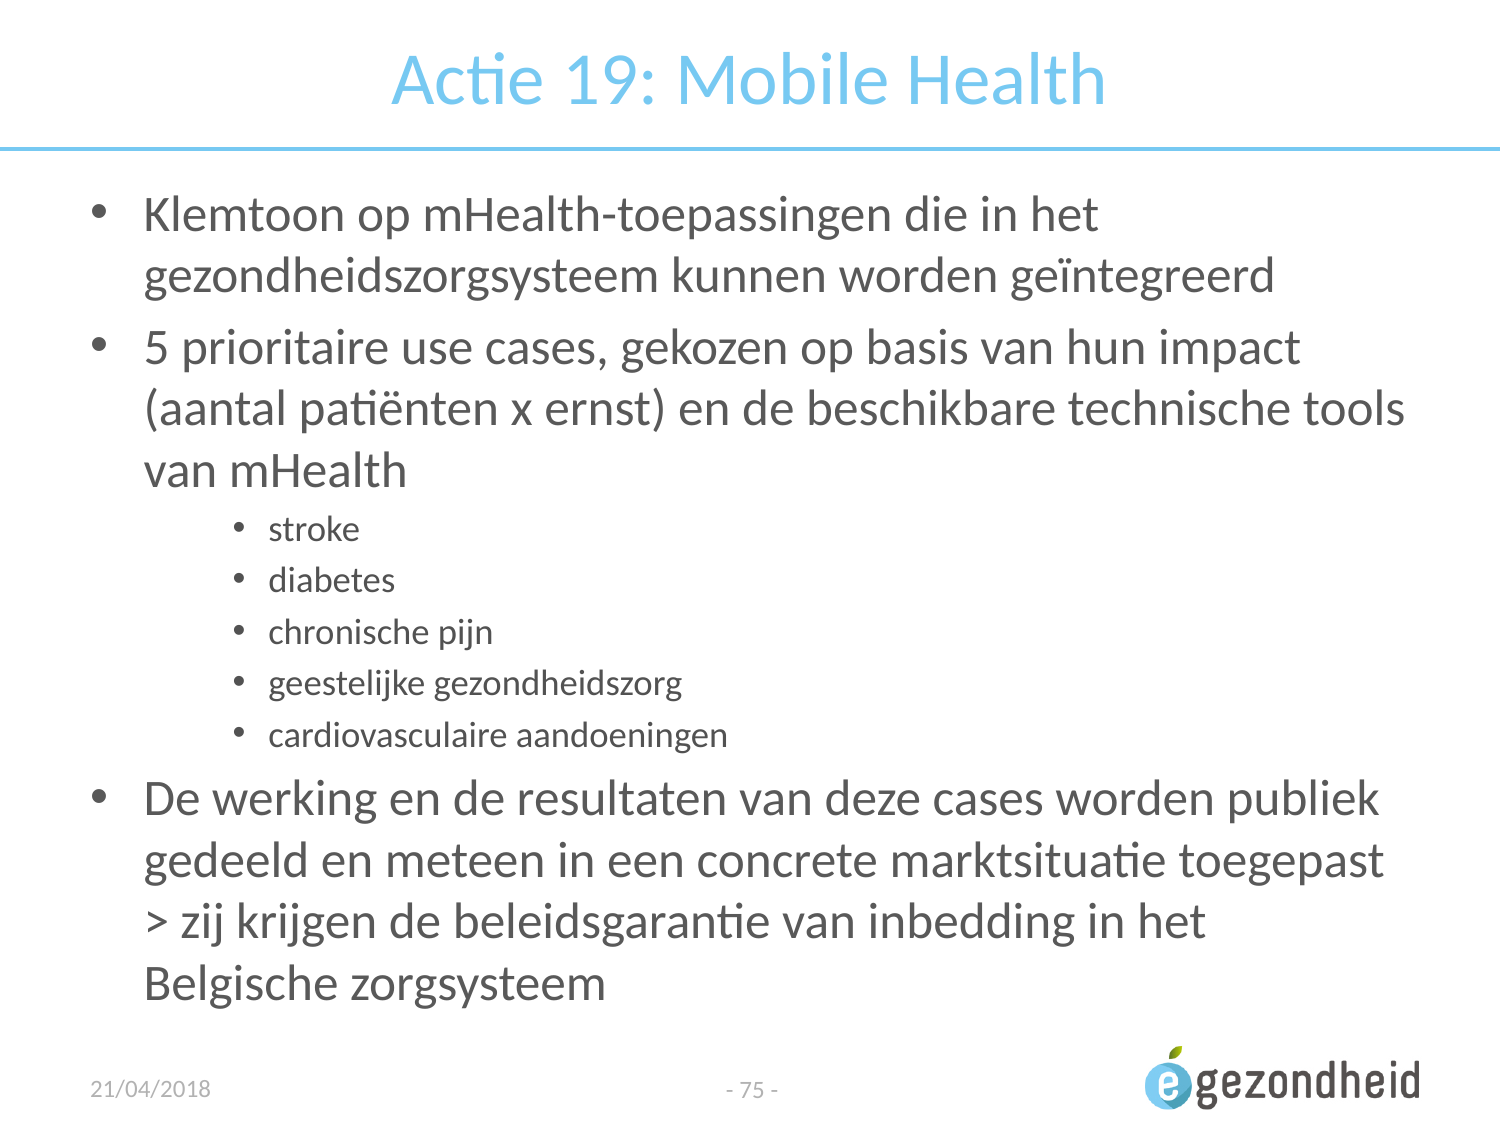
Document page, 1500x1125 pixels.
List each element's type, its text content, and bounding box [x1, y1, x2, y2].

list Klemtoon op mHealth-toepassingen die in het gezondheidszorgsysteem kunnen worden geïntegreerd 5 prioritaire use cases, gekozen op basis van hun impact (aantal patiënten x ernst) en de beschikbare technische tools van mHealth stroke diabetes chronische pijn geestelijke gezondheidszorg cardiovasculaire aandoeningen De werking en de resultaten van deze cases worden publiek gedeeld en meteen in een concrete marktsituatie toegepast > zij krijgen de beleidsgarantie van inbedding in het Belgische zorgsysteem [75, 172, 1425, 1035]
picture [1116, 1037, 1447, 1125]
slide_number - 75 - [577, 1058, 928, 1119]
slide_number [75, 1057, 425, 1118]
title Actie 19: Mobile Health [0, 0, 1500, 149]
